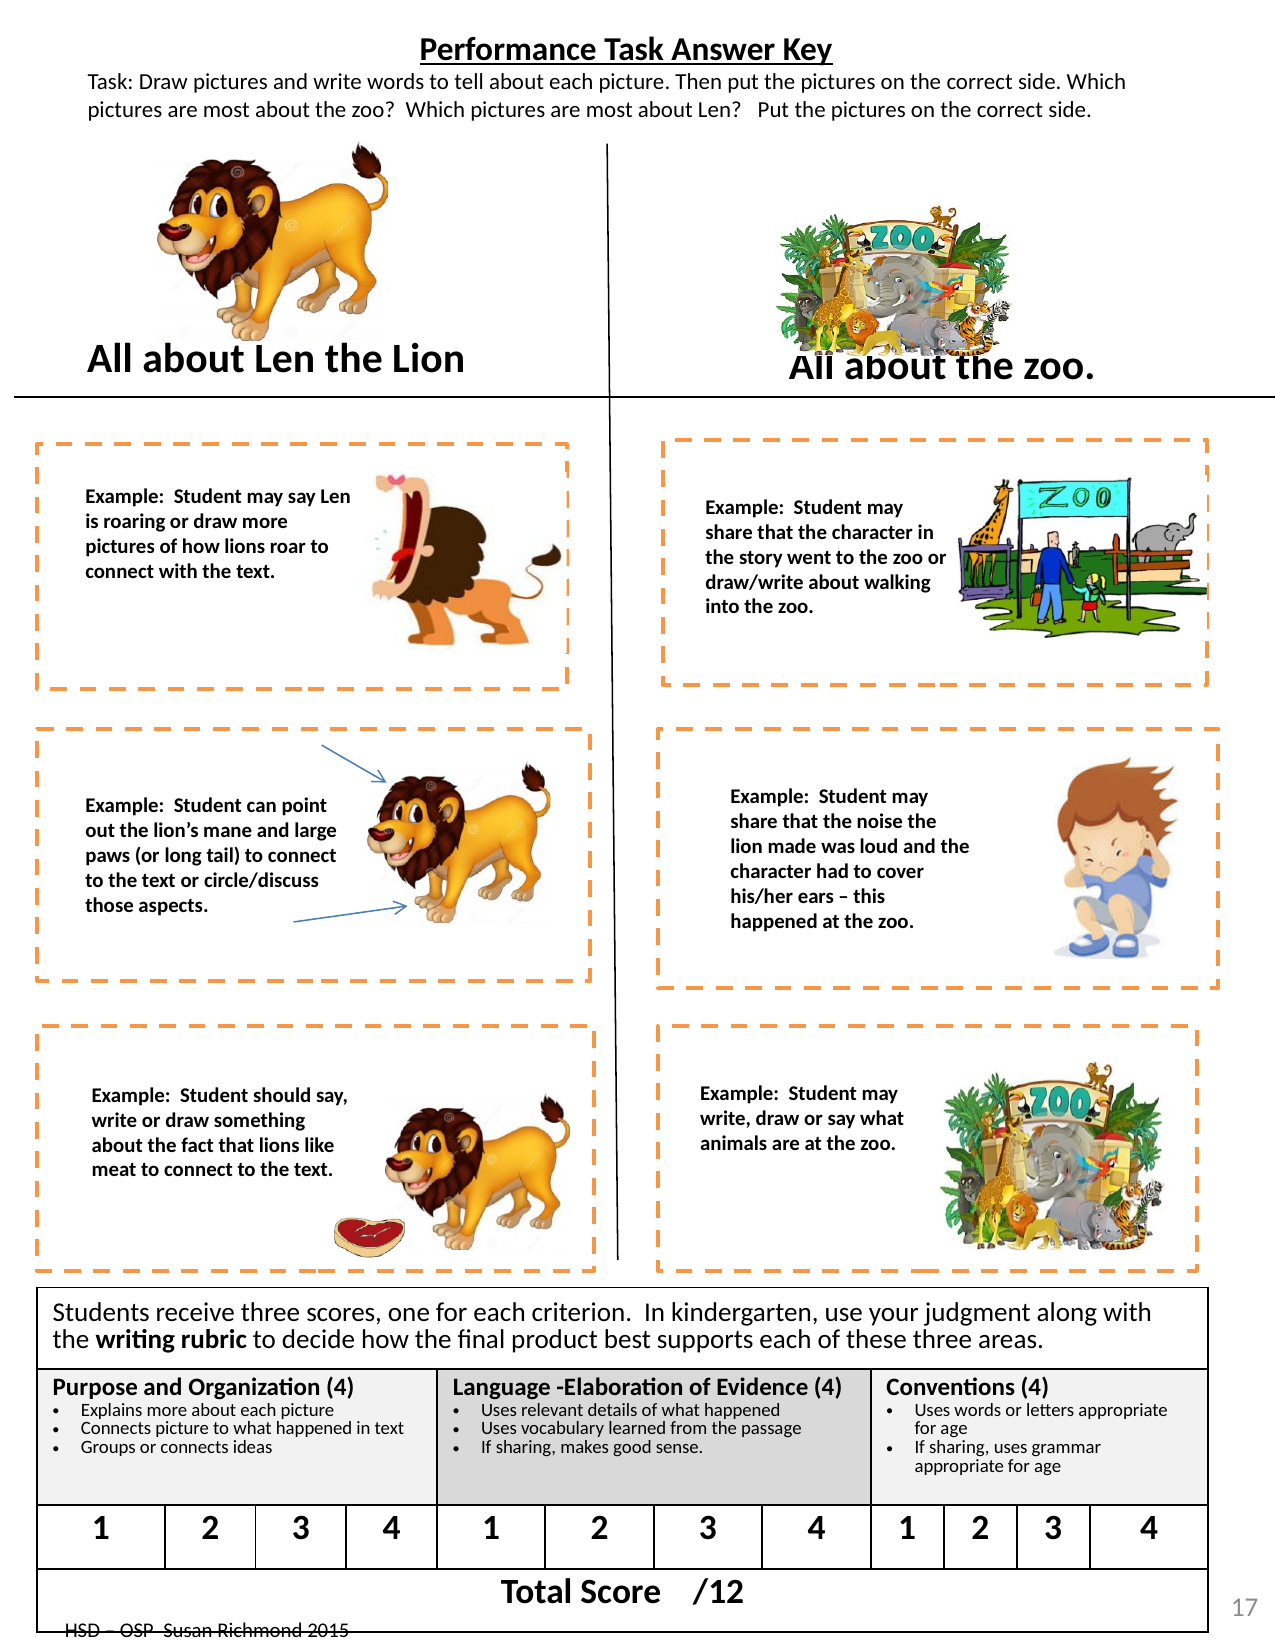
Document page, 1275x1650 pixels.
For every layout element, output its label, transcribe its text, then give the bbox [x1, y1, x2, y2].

table_cell 2 [166, 1506, 255, 1568]
table_cell 3 [655, 1506, 761, 1568]
picture [768, 192, 1021, 357]
text_box Performance Task Answer Key Task: Draw pictures and write words to tell about each picture. Then put the pictures on the correct side. Which pictures are most about the zoo? Which pictures are most about Len? Put the pictures on the correct side. [70, 18, 1197, 131]
table_cell 3 [256, 1506, 345, 1568]
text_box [36, 1025, 595, 1272]
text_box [36, 728, 590, 981]
table_cell 4 [763, 1506, 870, 1568]
slide_number 17 [1176, 1562, 1275, 1650]
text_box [13, 141, 1275, 1261]
table_cell 2 [945, 1506, 1016, 1568]
table_cell 4 [347, 1506, 436, 1568]
table_cell 1 [438, 1506, 544, 1568]
table_cell Total Score /12 [38, 1570, 1176, 1631]
table_cell 1 [38, 1506, 164, 1568]
table_cell 2 [546, 1506, 653, 1568]
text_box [657, 1025, 1198, 1272]
table_cell Purpose and Organization (4) Explains more about each picture Connects picture to what happened in text Groups or connects ideas [38, 1370, 436, 1504]
table_cell 4 [1091, 1506, 1207, 1568]
table_header Students receive three scores, one for each criterion. In kindergarten, use your judgment along with the writing rubric to decide how the final product best supports each of these three areas. [38, 1288, 1207, 1368]
table_cell Language -Elaboration of Evidence (4) Uses relevant details of what happened Uses vocabulary learned from the passage If sharing, makes good sense. [438, 1370, 870, 1504]
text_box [657, 728, 1219, 989]
table_cell 1 [872, 1506, 943, 1568]
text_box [662, 439, 1208, 685]
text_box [36, 443, 567, 690]
table_cell Conventions (4) Uses words or letters appropriate for age If sharing, uses grammar appropriate for age [872, 1370, 1207, 1504]
table_cell 3 [1018, 1506, 1089, 1568]
